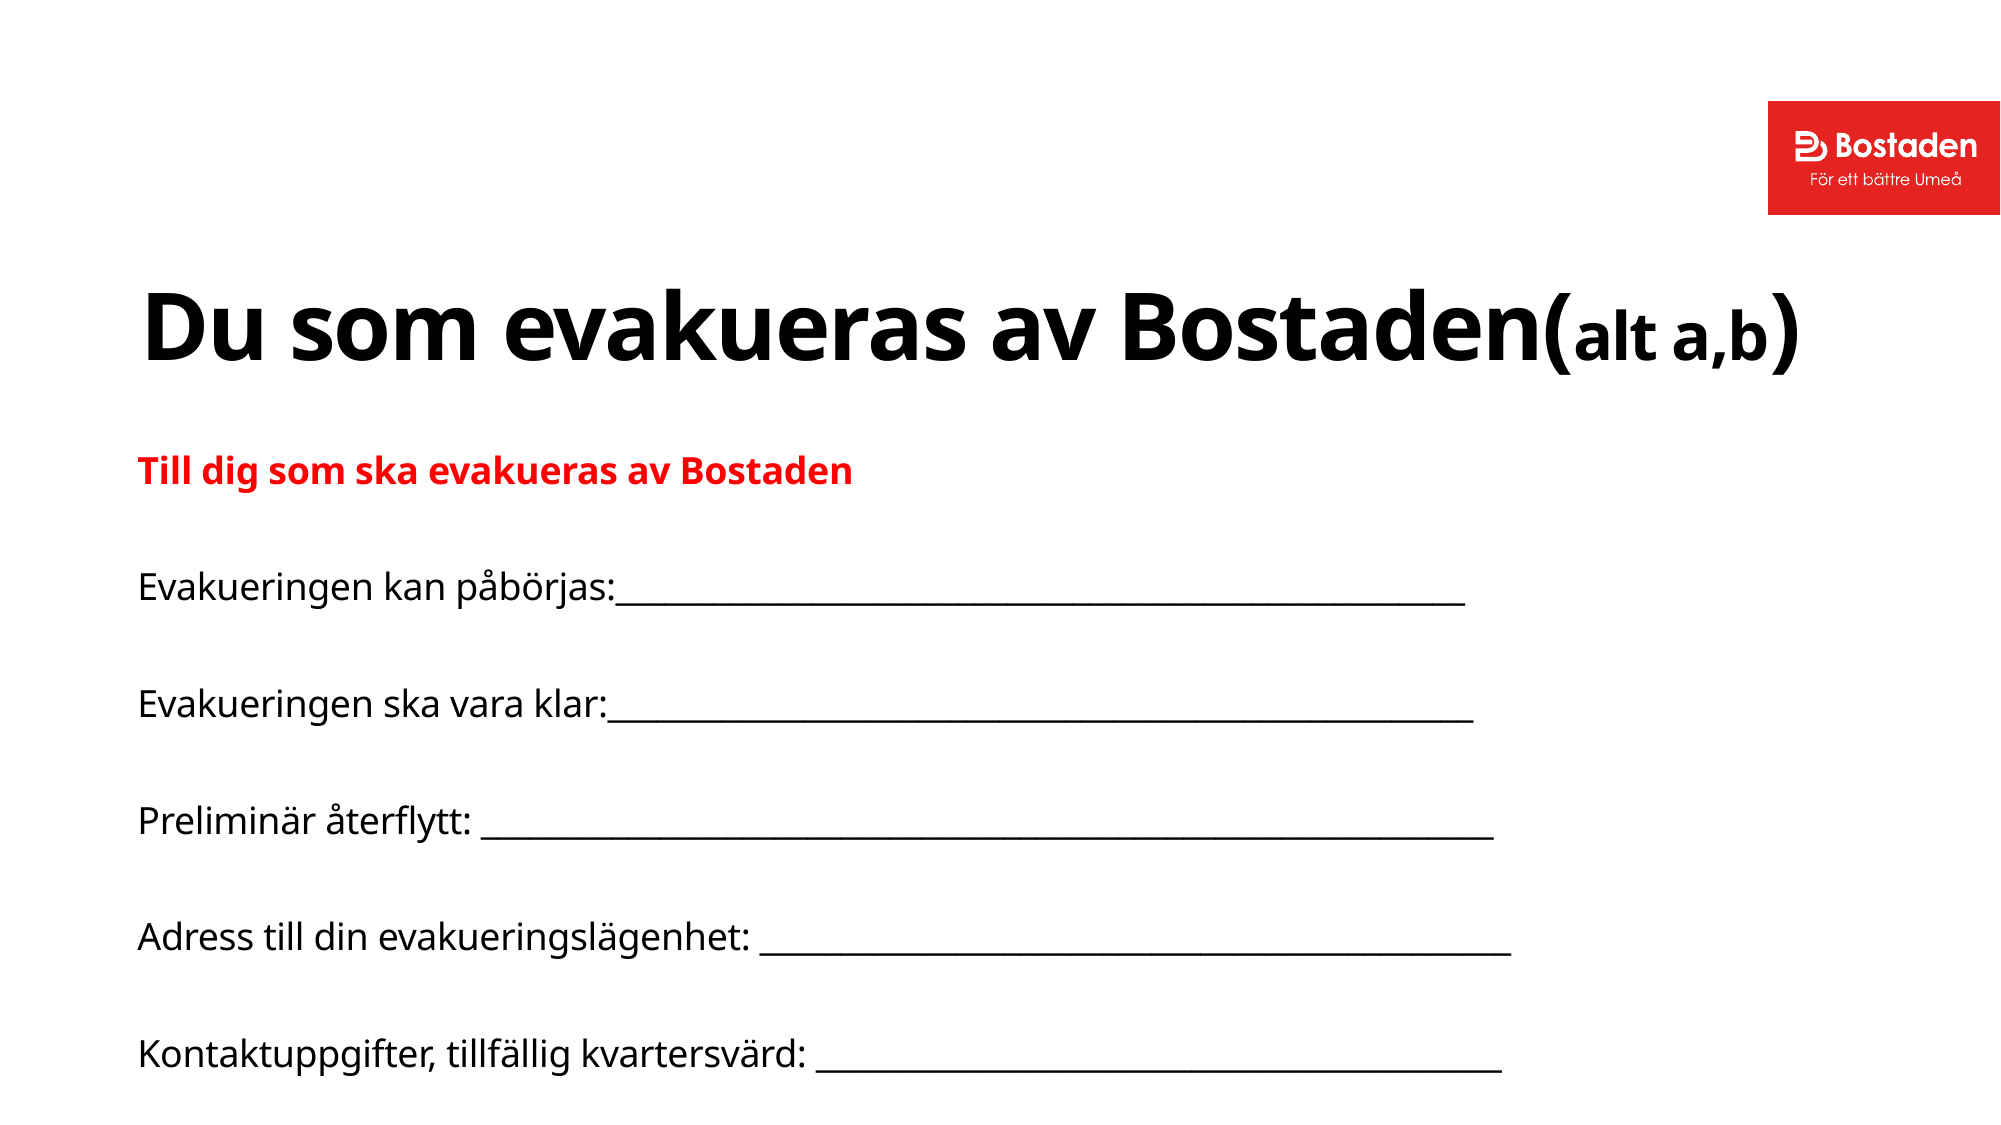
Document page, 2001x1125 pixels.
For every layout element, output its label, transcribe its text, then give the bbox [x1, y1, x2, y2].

list Till dig som ska evakueras av Bostaden Evakueringen kan påbörjas:____________________________________________________ Evakueringen ska vara klar:_____________________________________________________ Preliminär återflytt: ______________________________________________________________ Adress till din evakueringslägenhet: ______________________________________________ Kontaktuppgifter, tillfällig kvartersvärd: __________________________________________ [137, 379, 1863, 1087]
title Du som evakueras av Bostaden(alt a,b) [140, 276, 1866, 380]
